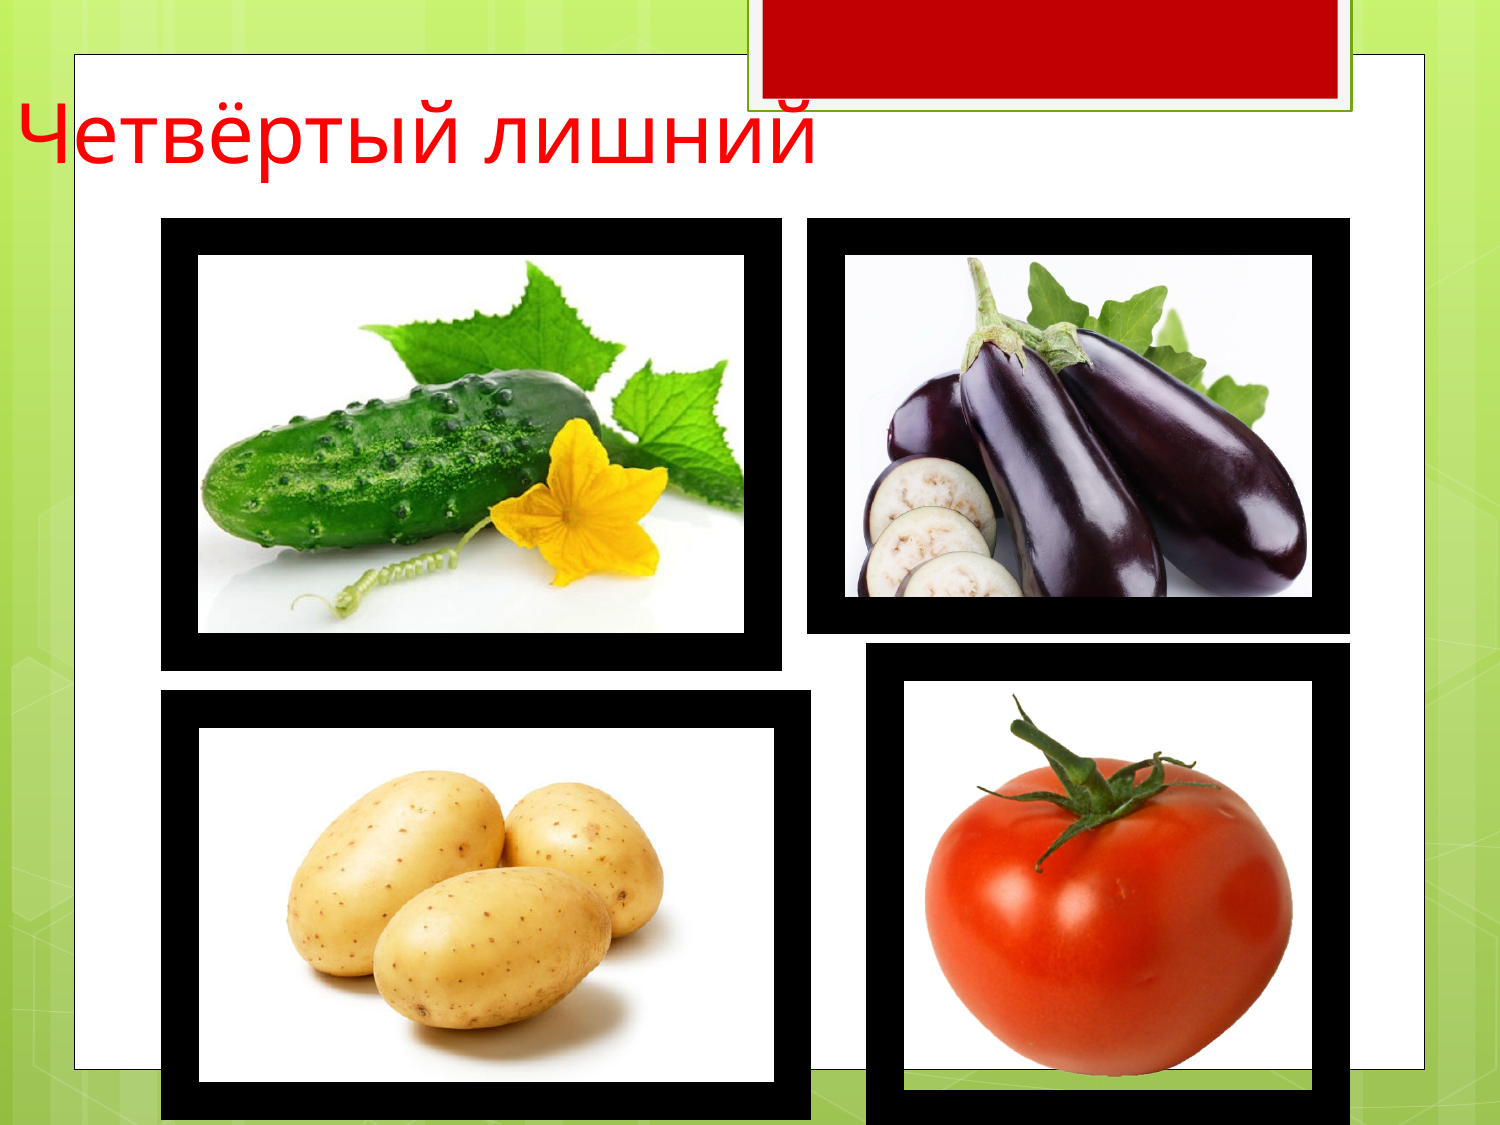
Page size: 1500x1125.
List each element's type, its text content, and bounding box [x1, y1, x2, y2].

title Четвёртый лишний [0, 0, 1153, 188]
picture [844, 255, 1313, 598]
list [197, 255, 745, 634]
picture [198, 727, 774, 1083]
picture [903, 680, 1313, 1090]
